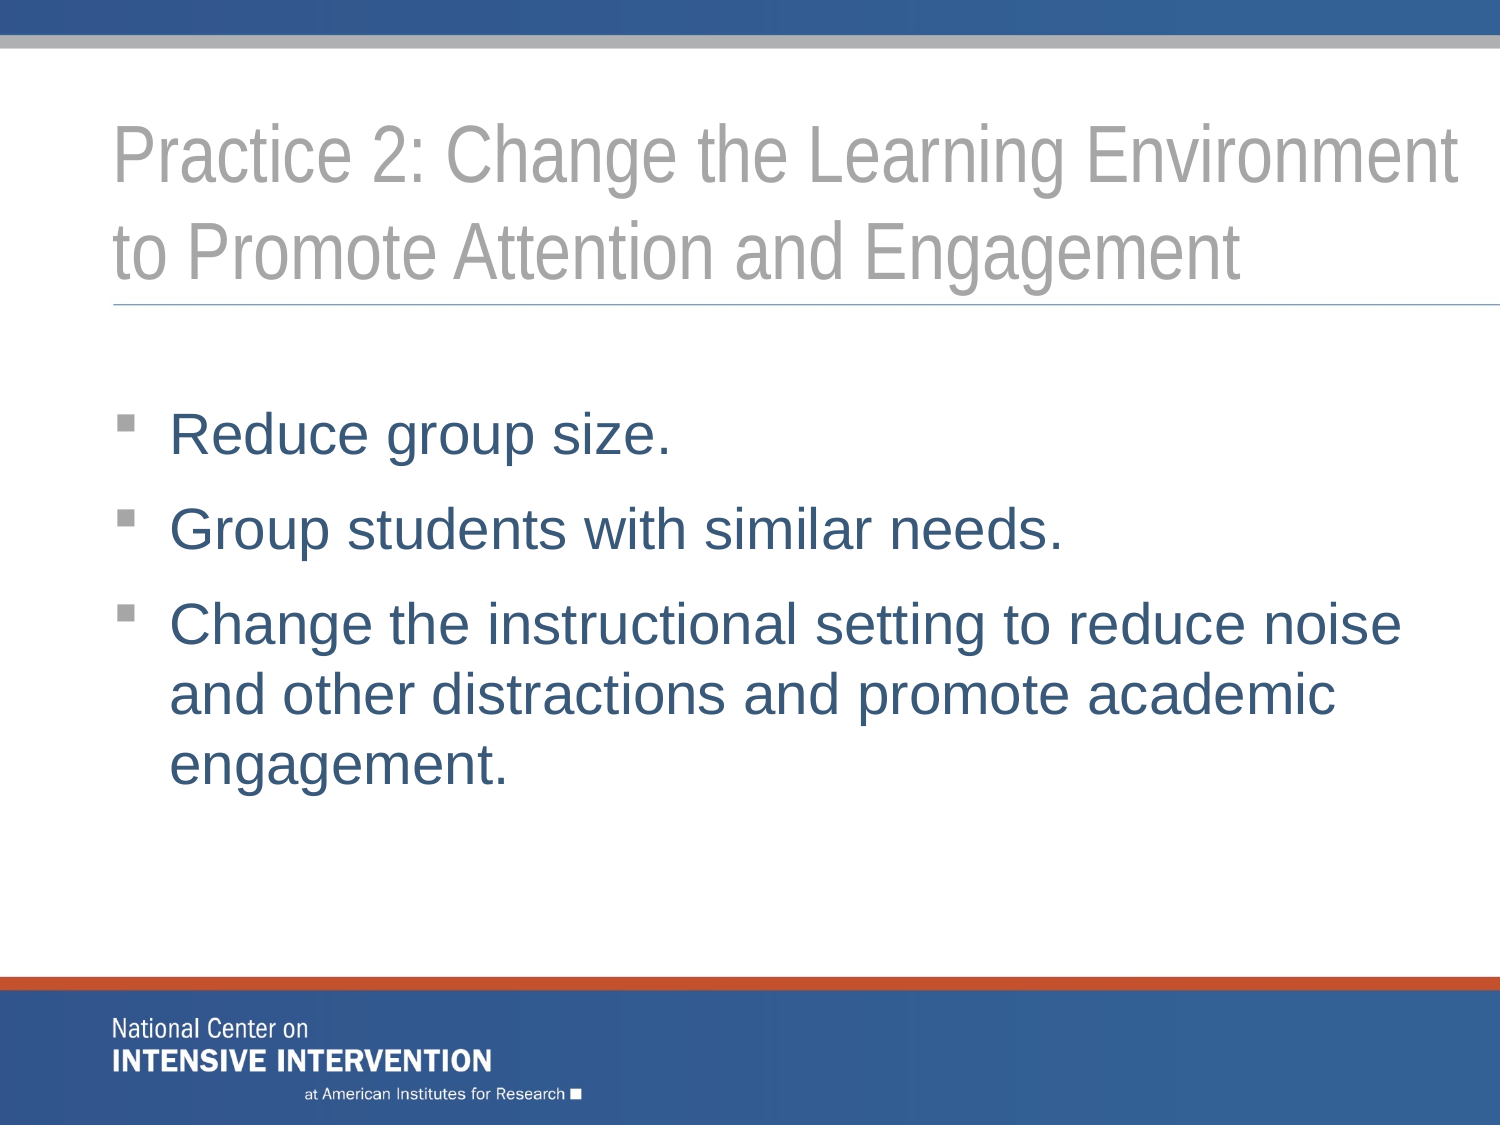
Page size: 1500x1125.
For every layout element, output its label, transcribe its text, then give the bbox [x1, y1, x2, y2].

title Practice 2: Change the Learning Environment to Promote Attention and Engagement [112, 51, 1463, 297]
list Reduce group size. Group students with similar needs. Change the instructional setting to reduce noise and other distractions and promote academic engagement. [112, 395, 1463, 970]
picture [0, 0, 1500, 1125]
